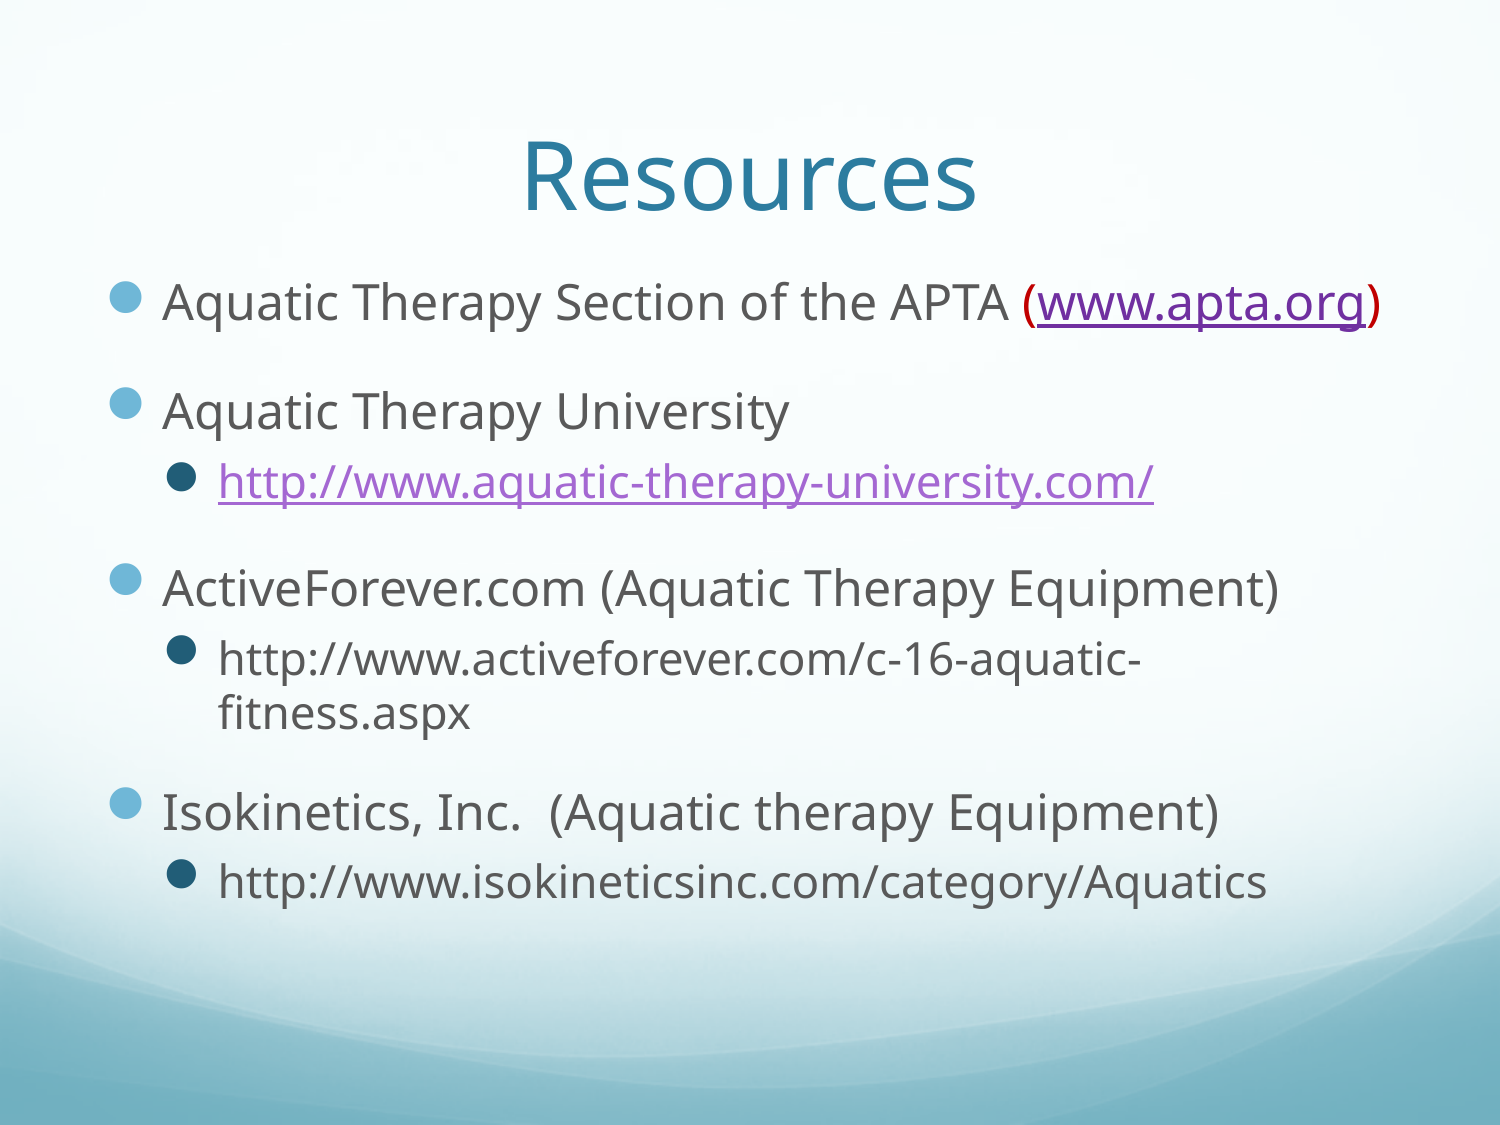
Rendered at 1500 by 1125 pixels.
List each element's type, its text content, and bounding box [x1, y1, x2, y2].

title Resources [90, 17, 1410, 237]
list Aquatic Therapy Section of the APTA (www.apta.org) Aquatic Therapy University http://www.aquatic-therapy-university.com/ ActiveForever.com (Aquatic Therapy Equipment) http://www.activeforever.com/c-16-aquatic-fitness.aspx Isokinetics, Inc. (Aquatic therapy Equipment) http://www.isokineticsinc.com/category/Aquatics [90, 262, 1410, 975]
